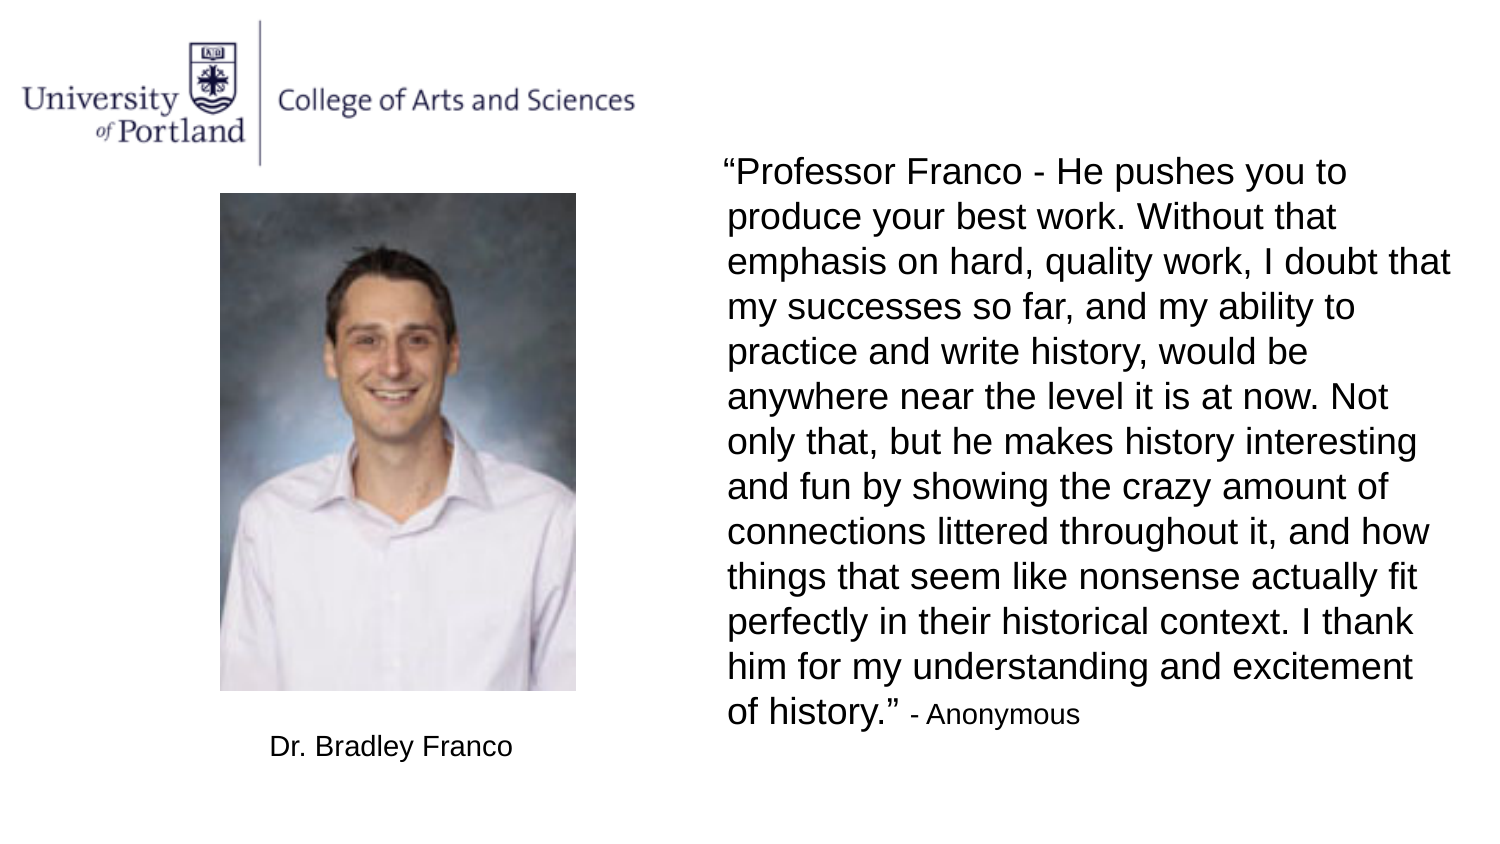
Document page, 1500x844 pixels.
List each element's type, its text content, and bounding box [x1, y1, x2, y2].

text_box Dr. Bradley Franco [254, 711, 542, 769]
list “Professor Franco - He pushes you to produce your best work. Without that emphasis on hard, quality work, I doubt that my successes so far, and my ability to practice and write history, would be anywhere near the level it is at now. Not only that, but he makes history interesting and fun by showing the crazy amount of connections littered throughout it, and how things that seem like nonsense actually fit perfectly in their historical context. I thank him for my understanding and excitement of history.” - Anonymous [655, 131, 1467, 747]
picture [0, 0, 657, 188]
picture [220, 193, 576, 691]
